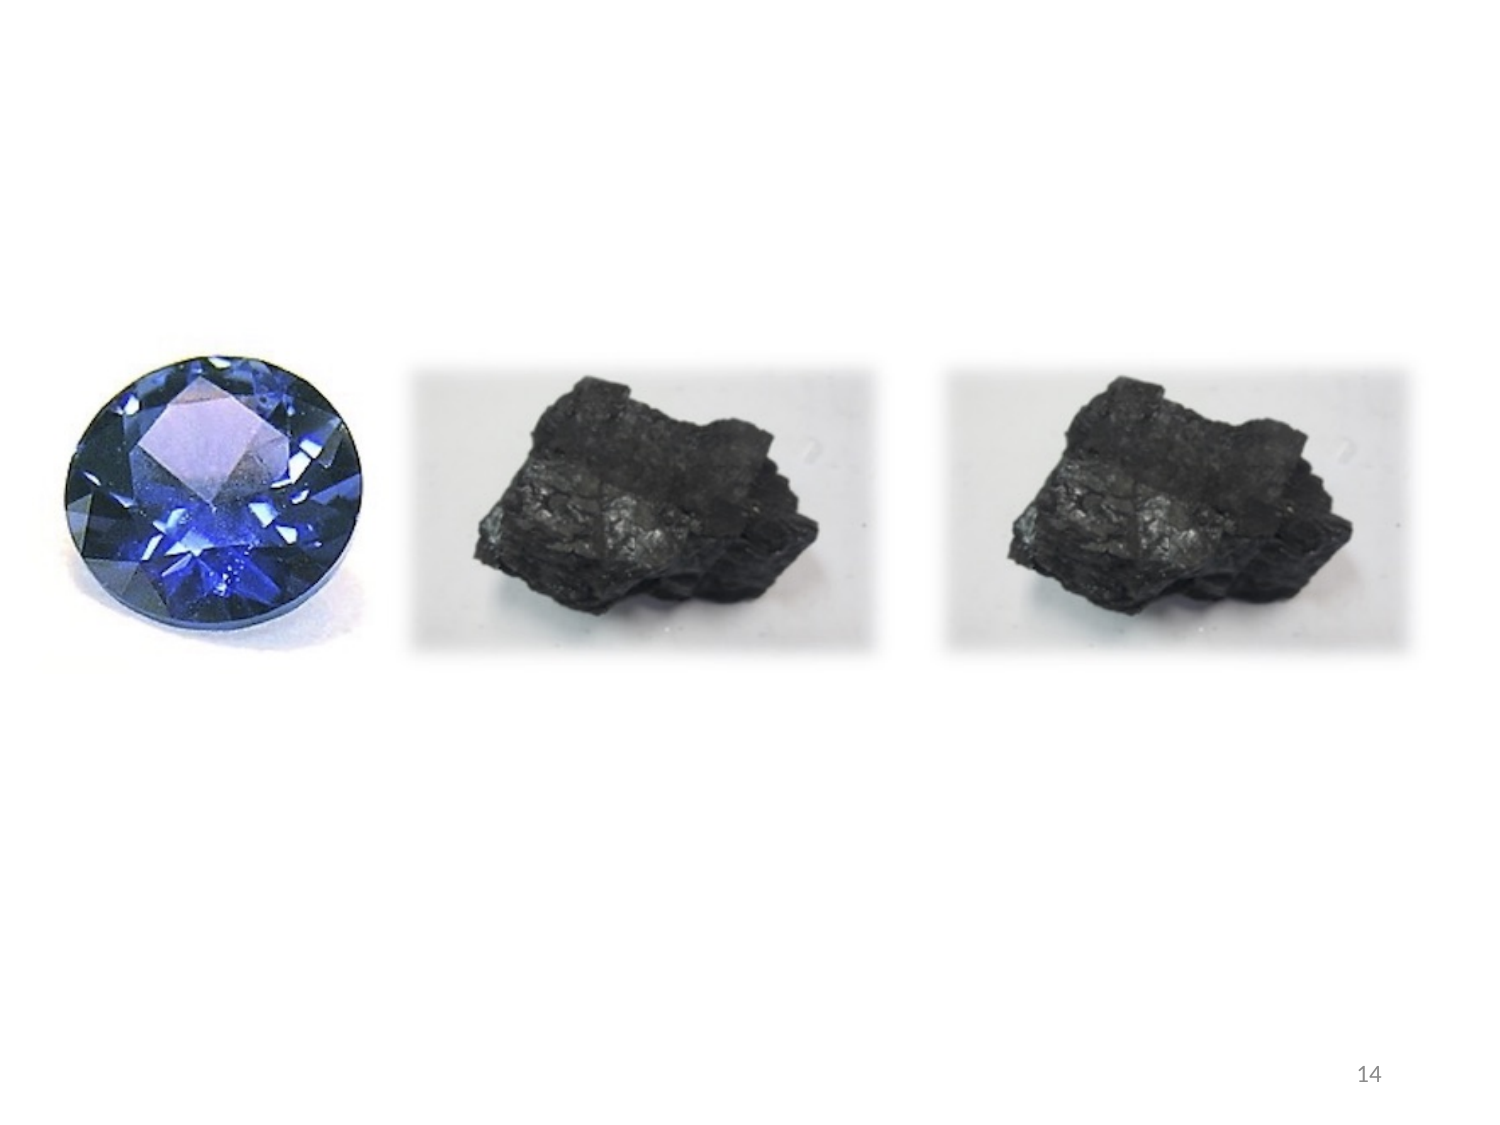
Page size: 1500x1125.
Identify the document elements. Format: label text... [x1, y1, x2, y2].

picture [923, 348, 1432, 674]
slide_number 14 [1059, 1042, 1397, 1103]
picture [11, 306, 898, 674]
